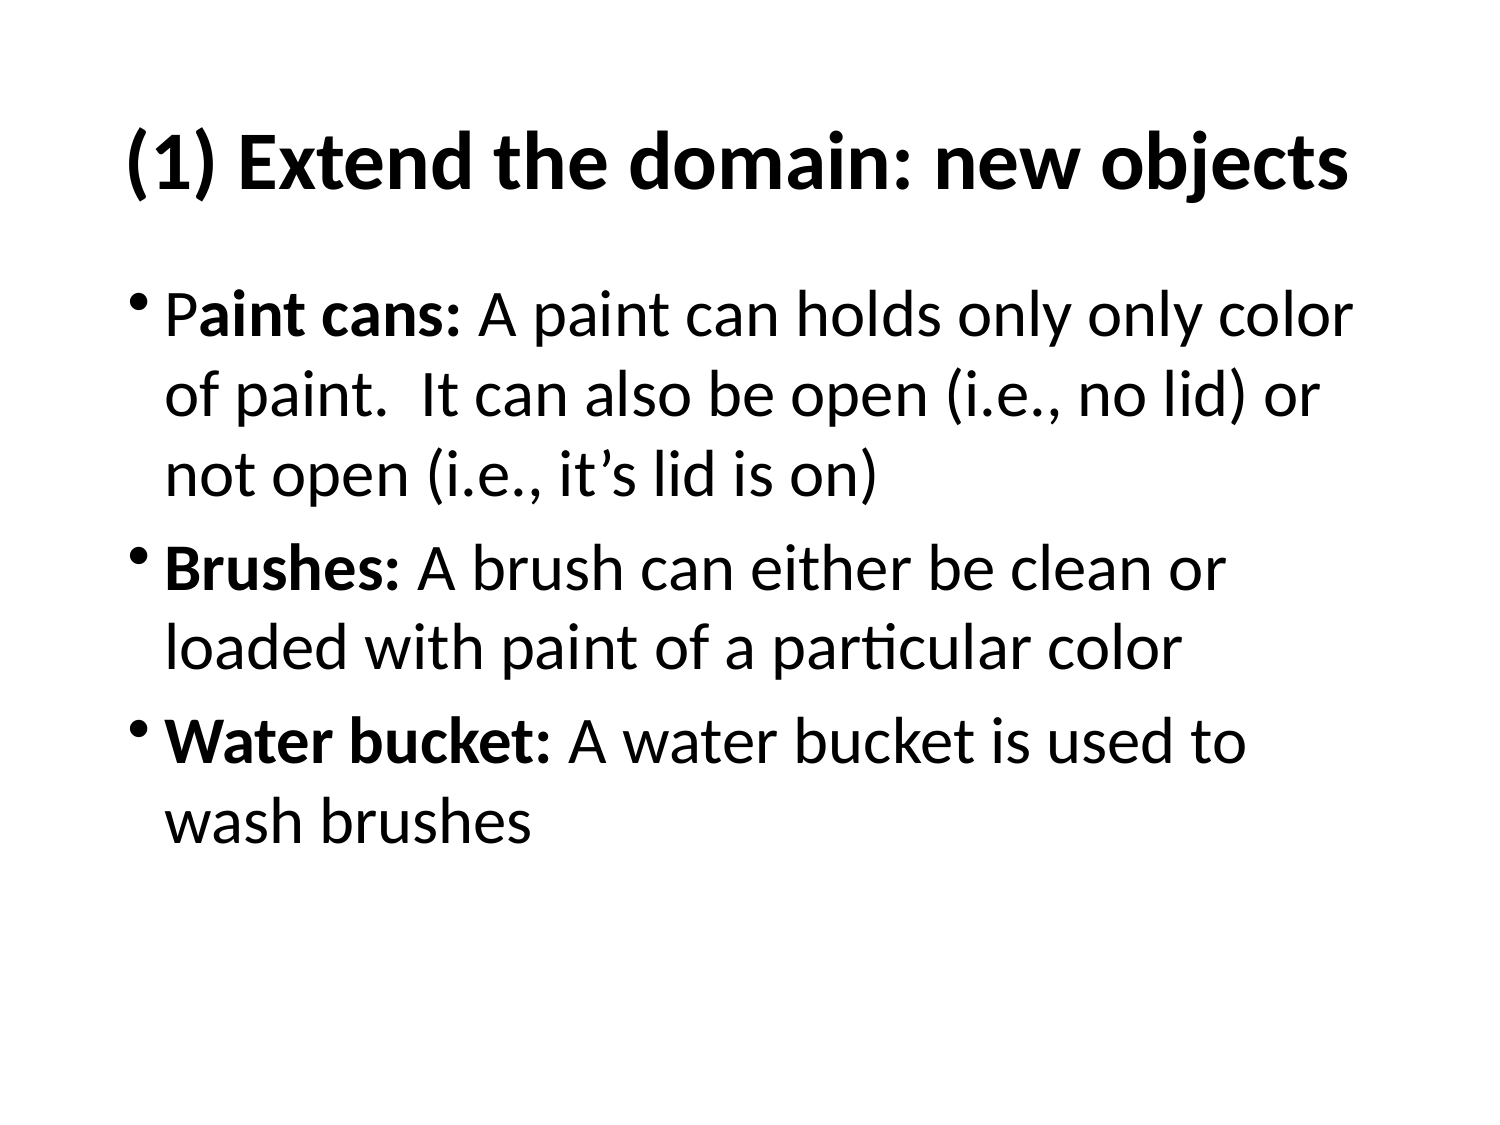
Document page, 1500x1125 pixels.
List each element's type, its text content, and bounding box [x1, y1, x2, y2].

title (1) Extend the domain: new objects [62, 62, 1413, 250]
list Paint cans: A paint can holds only only color of paint. It can also be open (i.e., no lid) or not open (i.e., it’s lid is on) Brushes: A brush can either be clean or loaded with paint of a particular color Water bucket: A water bucket is used to wash brushes [112, 262, 1413, 1063]
